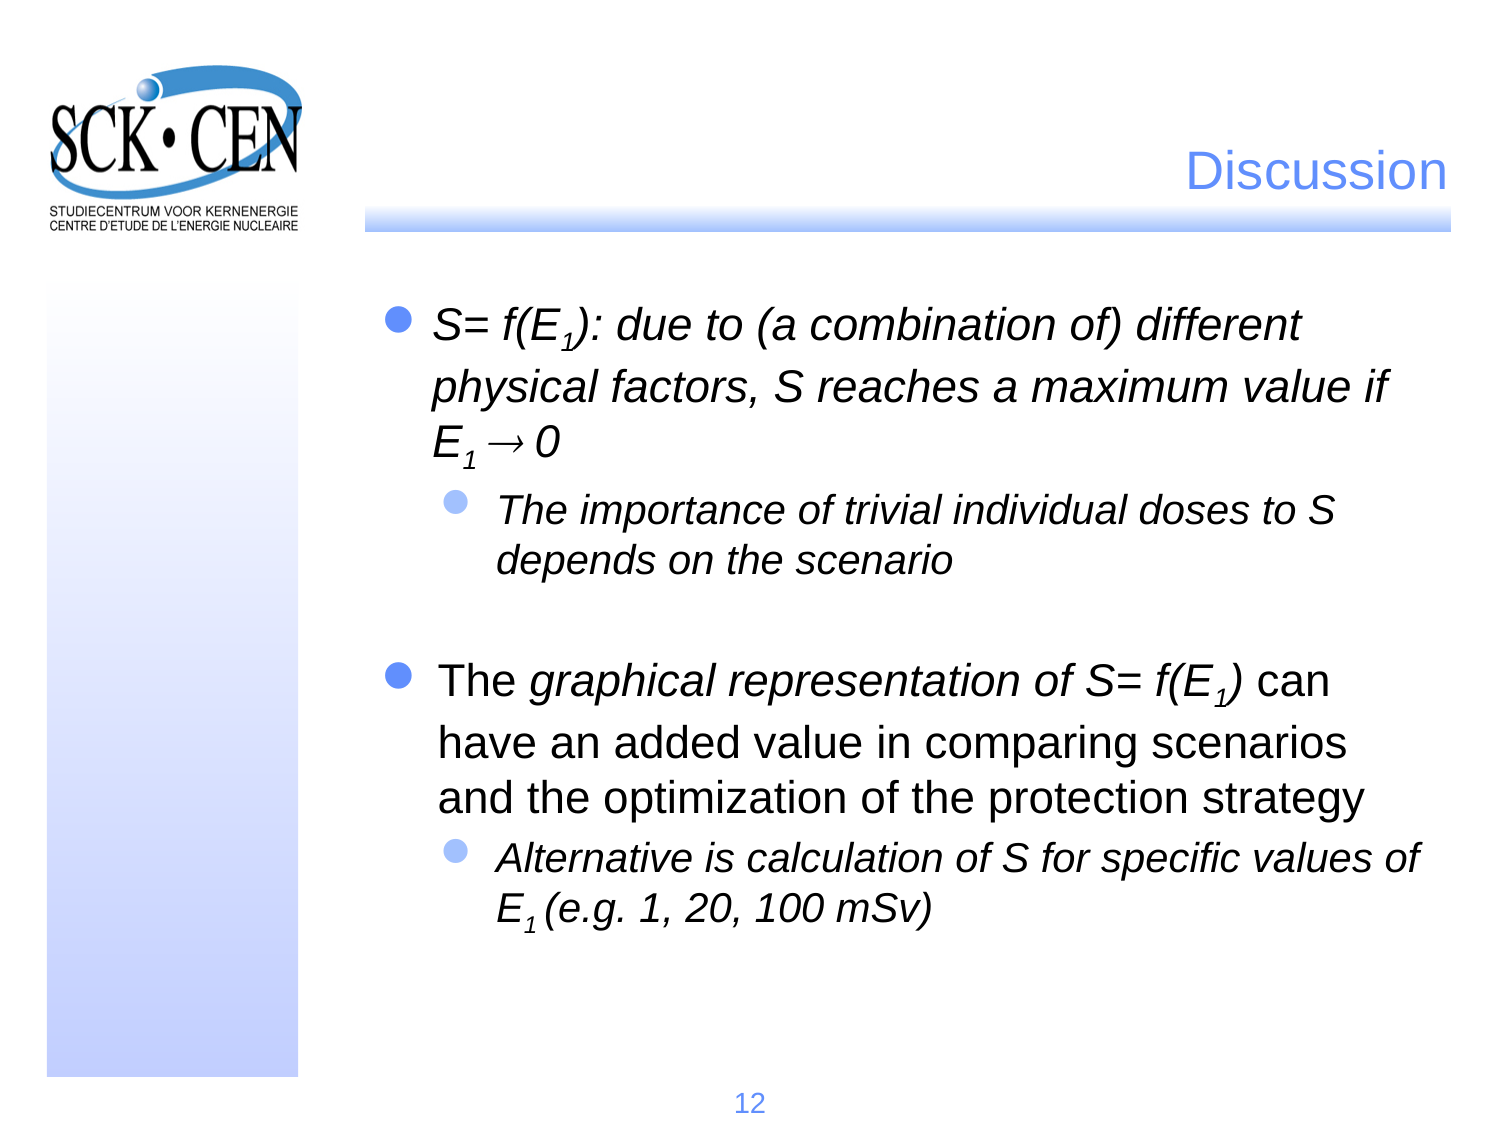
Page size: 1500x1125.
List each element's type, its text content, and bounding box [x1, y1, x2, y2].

list S= f(E1): due to (a combination of) different physical factors, S reaches a maximum value if E1  0 The importance of trivial individual doses to S depends on the scenario The graphical representation of S= f(E1) can have an added value in comparing scenarios and the optimization of the protection strategy Alternative is calculation of S for specific values of E1 (e.g. 1, 20, 100 mSv) [367, 287, 1450, 1073]
title Discussion [371, 88, 1455, 206]
slide_number 12 [0, 1076, 1500, 1124]
picture [41, 55, 307, 236]
